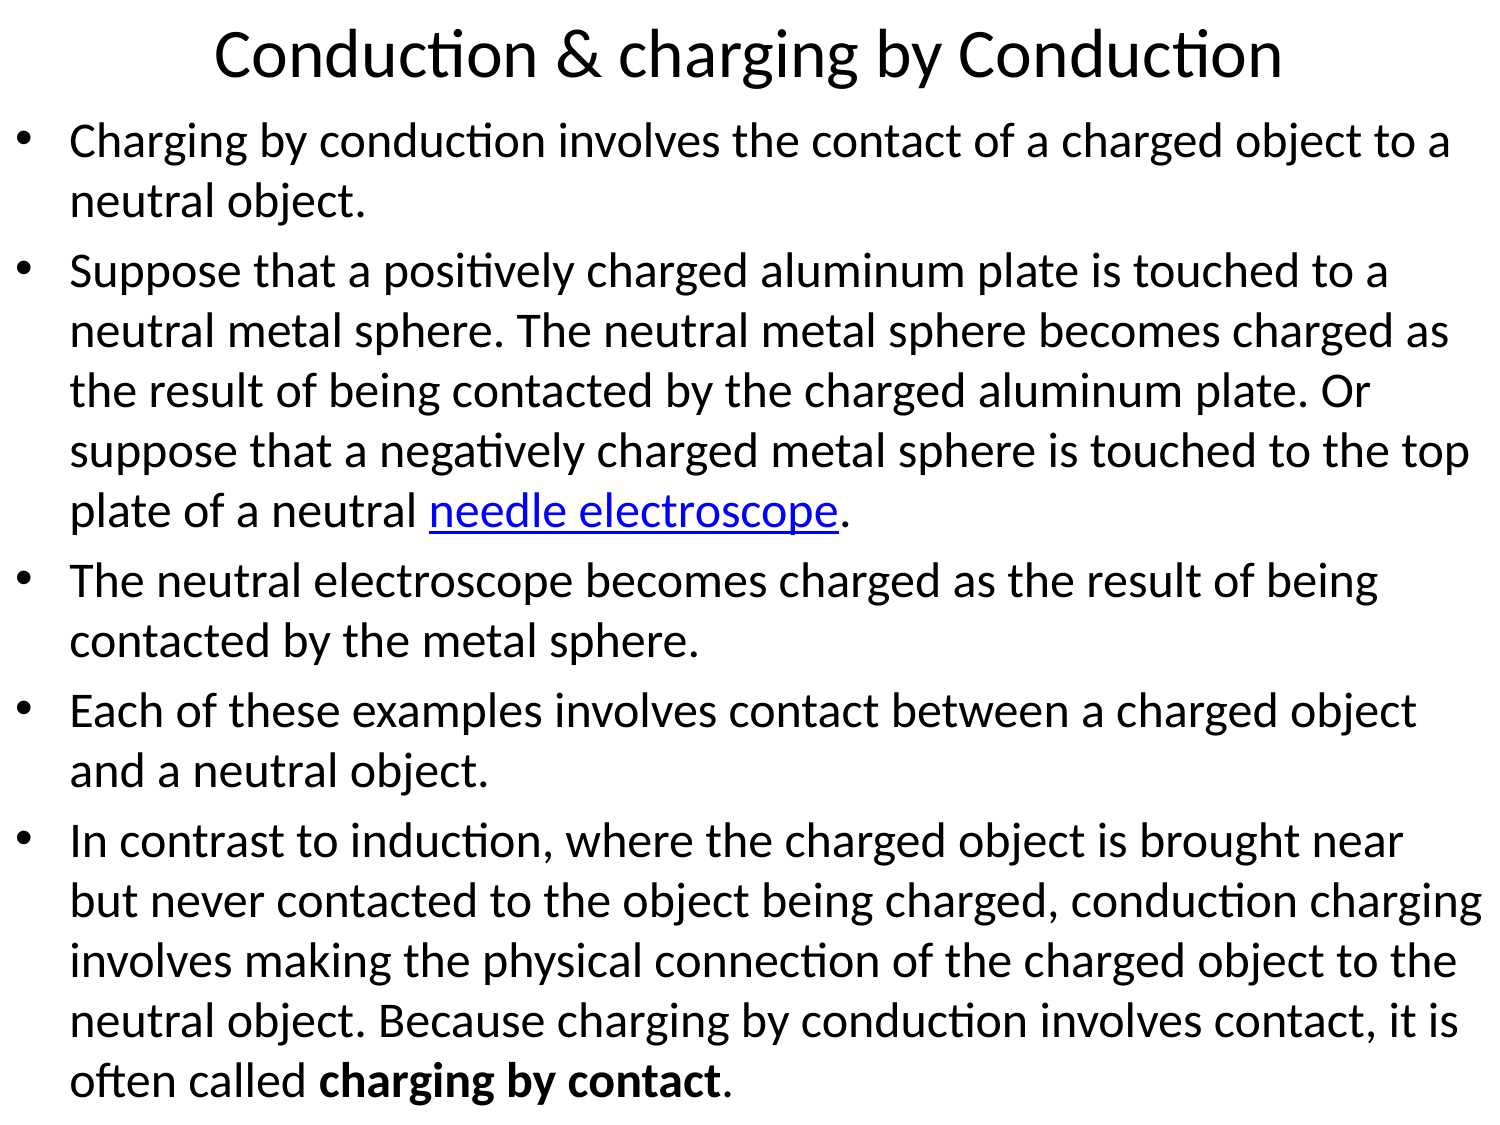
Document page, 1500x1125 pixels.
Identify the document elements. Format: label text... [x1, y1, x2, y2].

list Charging by conduction involves the contact of a charged object to a neutral object. Suppose that a positively charged aluminum plate is touched to a neutral metal sphere. The neutral metal sphere becomes charged as the result of being contacted by the charged aluminum plate. Or suppose that a negatively charged metal sphere is touched to the top plate of a neutral needle electroscope. The neutral electroscope becomes charged as the result of being contacted by the metal sphere. Each of these examples involves contact between a charged object and a neutral object. In contrast to induction, where the charged object is brought near but never contacted to the object being charged, conduction charging involves making the physical connection of the charged object to the neutral object. Because charging by conduction involves contact, it is often called charging by contact. [0, 99, 1500, 1125]
title Conduction & charging by Conduction [75, 0, 1425, 99]
